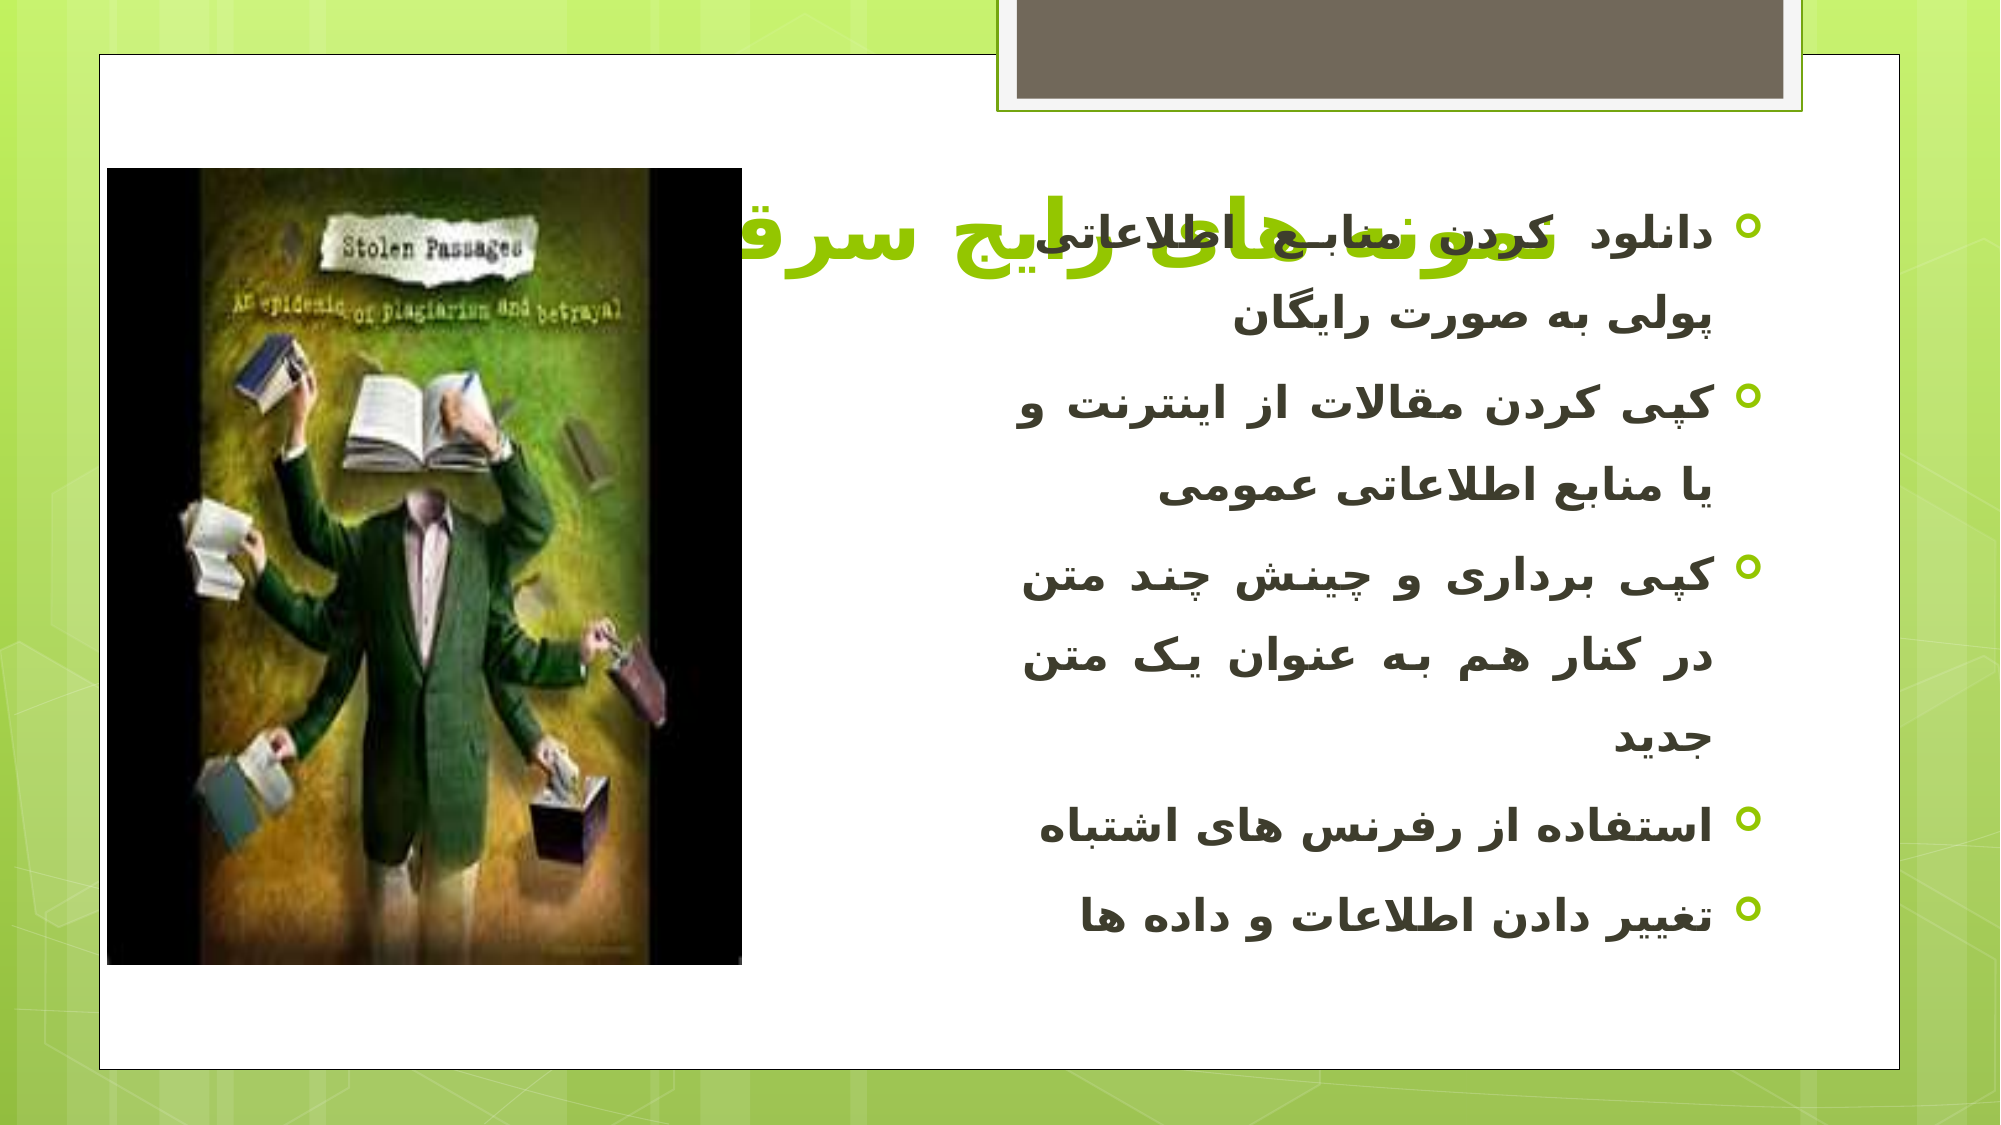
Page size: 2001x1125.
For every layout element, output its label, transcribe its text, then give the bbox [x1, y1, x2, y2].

list دانلود کردن منابع اطلاعاتی پولی به صورت رایگان کپی کردن مقالات از اینترنت و یا منابع اطلاعاتی عمومی کپی برداری و چینش چند متن در کنار هم به عنوان یک متن جدید استفاده از رفرنس های اشتباه تغییر دادن اطلاعات و داده ها [999, 168, 1781, 954]
picture [106, 168, 742, 966]
title نمونه های رایج سرقت ادبی [743, 168, 999, 357]
